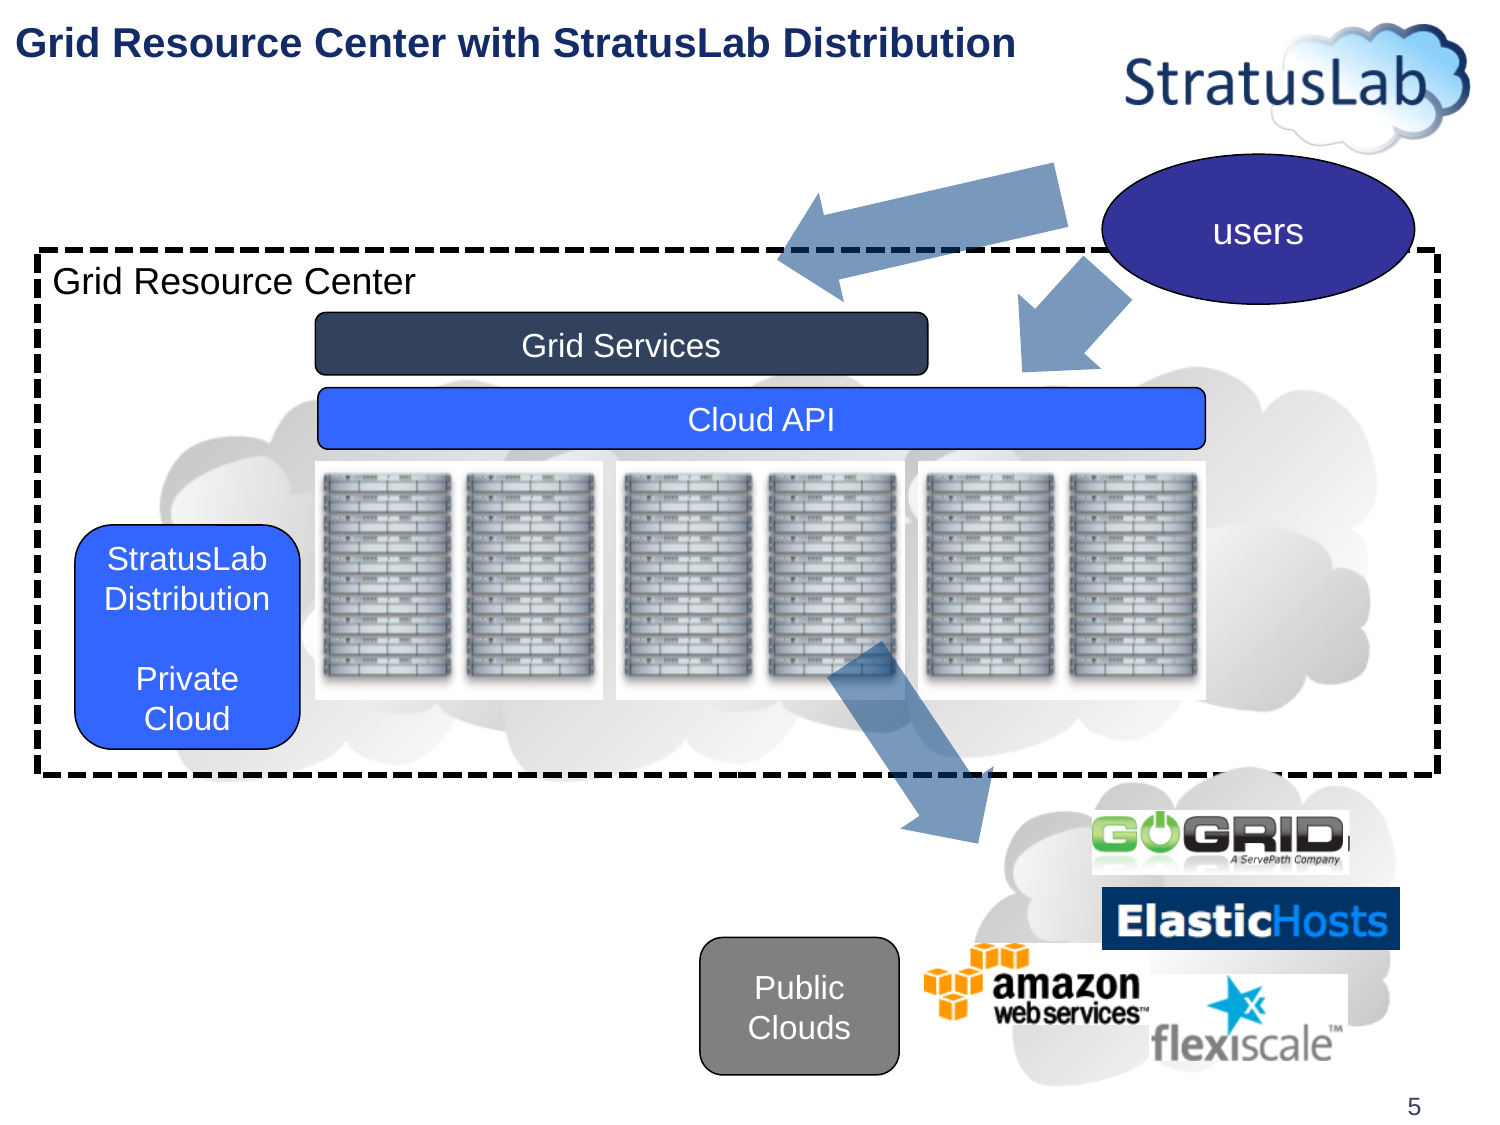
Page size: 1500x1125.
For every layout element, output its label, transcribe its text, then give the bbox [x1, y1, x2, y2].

text_box [777, 162, 1069, 303]
text_box Public Clouds [699, 937, 900, 1075]
text_box Grid Services [315, 312, 928, 360]
text_box users [1102, 154, 1415, 305]
picture [1112, 19, 1478, 164]
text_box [74, 361, 1413, 801]
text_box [924, 762, 1426, 1101]
text_box Grid Resource Center [37, 249, 1438, 775]
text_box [315, 461, 1206, 700]
title Grid Resource Center with StratusLab Distribution [0, 0, 1365, 83]
text_box [900, 816, 919, 833]
text_box [1017, 255, 1133, 360]
